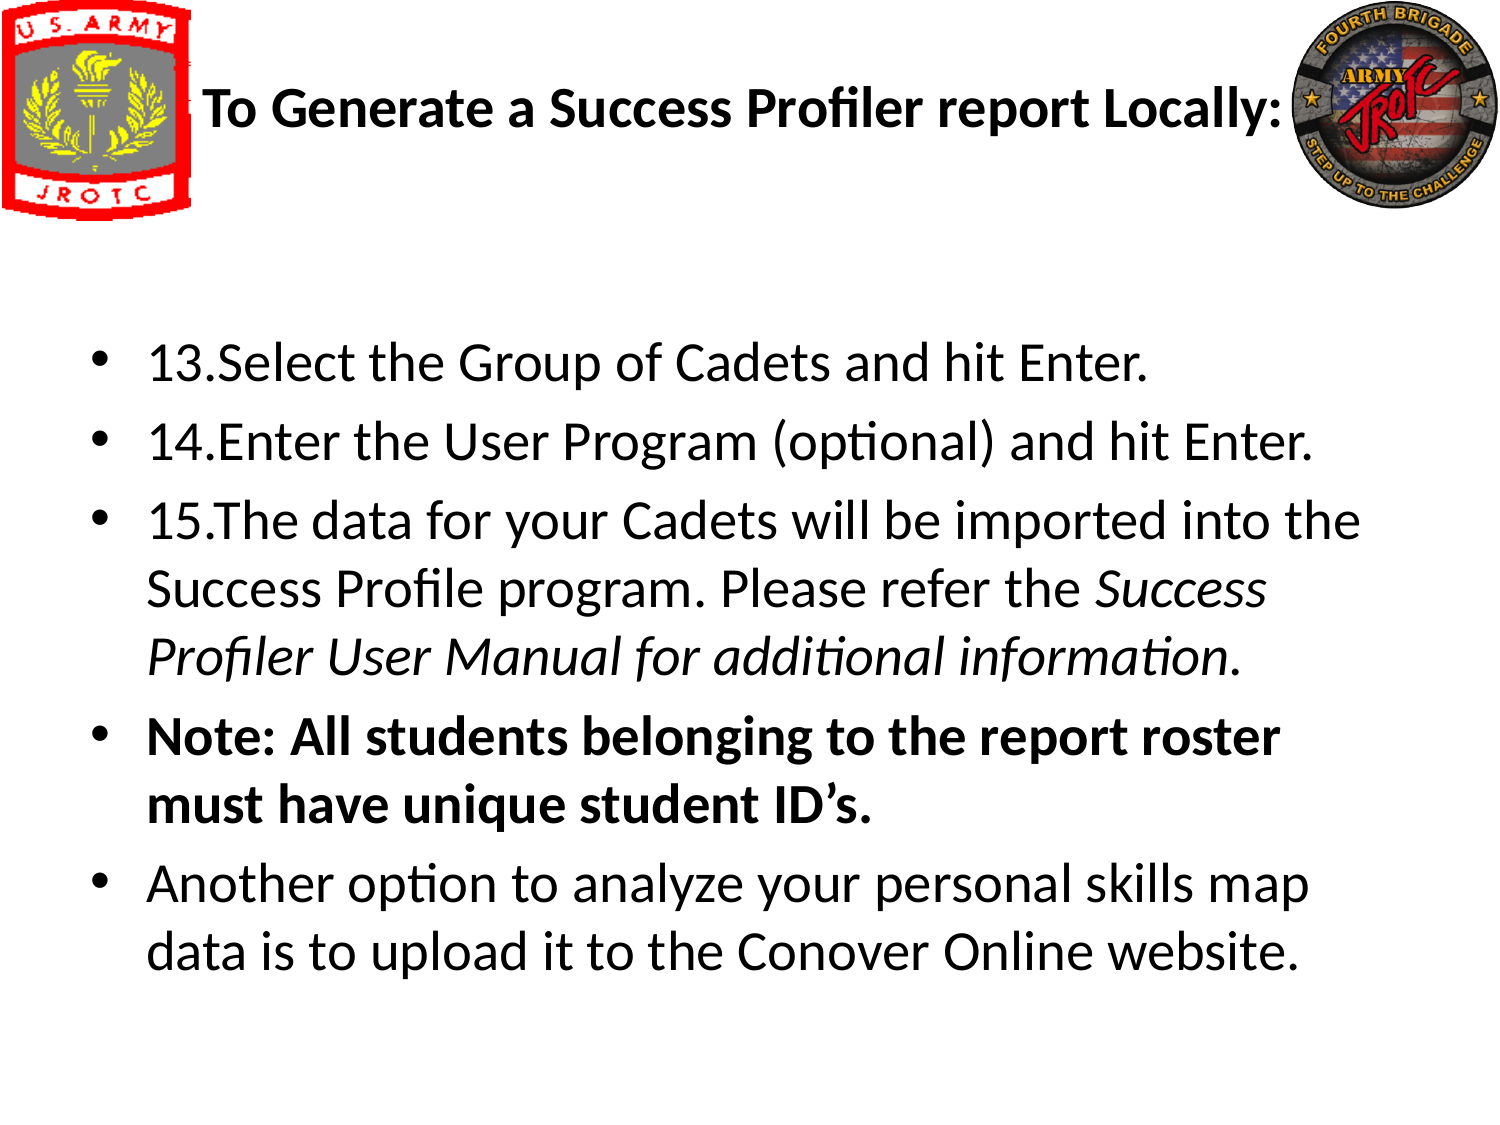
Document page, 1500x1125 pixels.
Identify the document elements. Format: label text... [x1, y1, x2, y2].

title To Generate a Success Profiler report Locally: [75, 45, 1425, 233]
picture [2, 0, 191, 221]
picture [1287, 0, 1500, 213]
list 13.Select the Group of Cadets and hit Enter. 14.Enter the User Program (optional) and hit Enter. 15.The data for your Cadets will be imported into the Success Profile program. Please refer the Success Profiler User Manual for additional information. Note: All students belonging to the report roster must have unique student ID’s. Another option to analyze your personal skills map data is to upload it to the Conover Online website. [75, 237, 1425, 1005]
